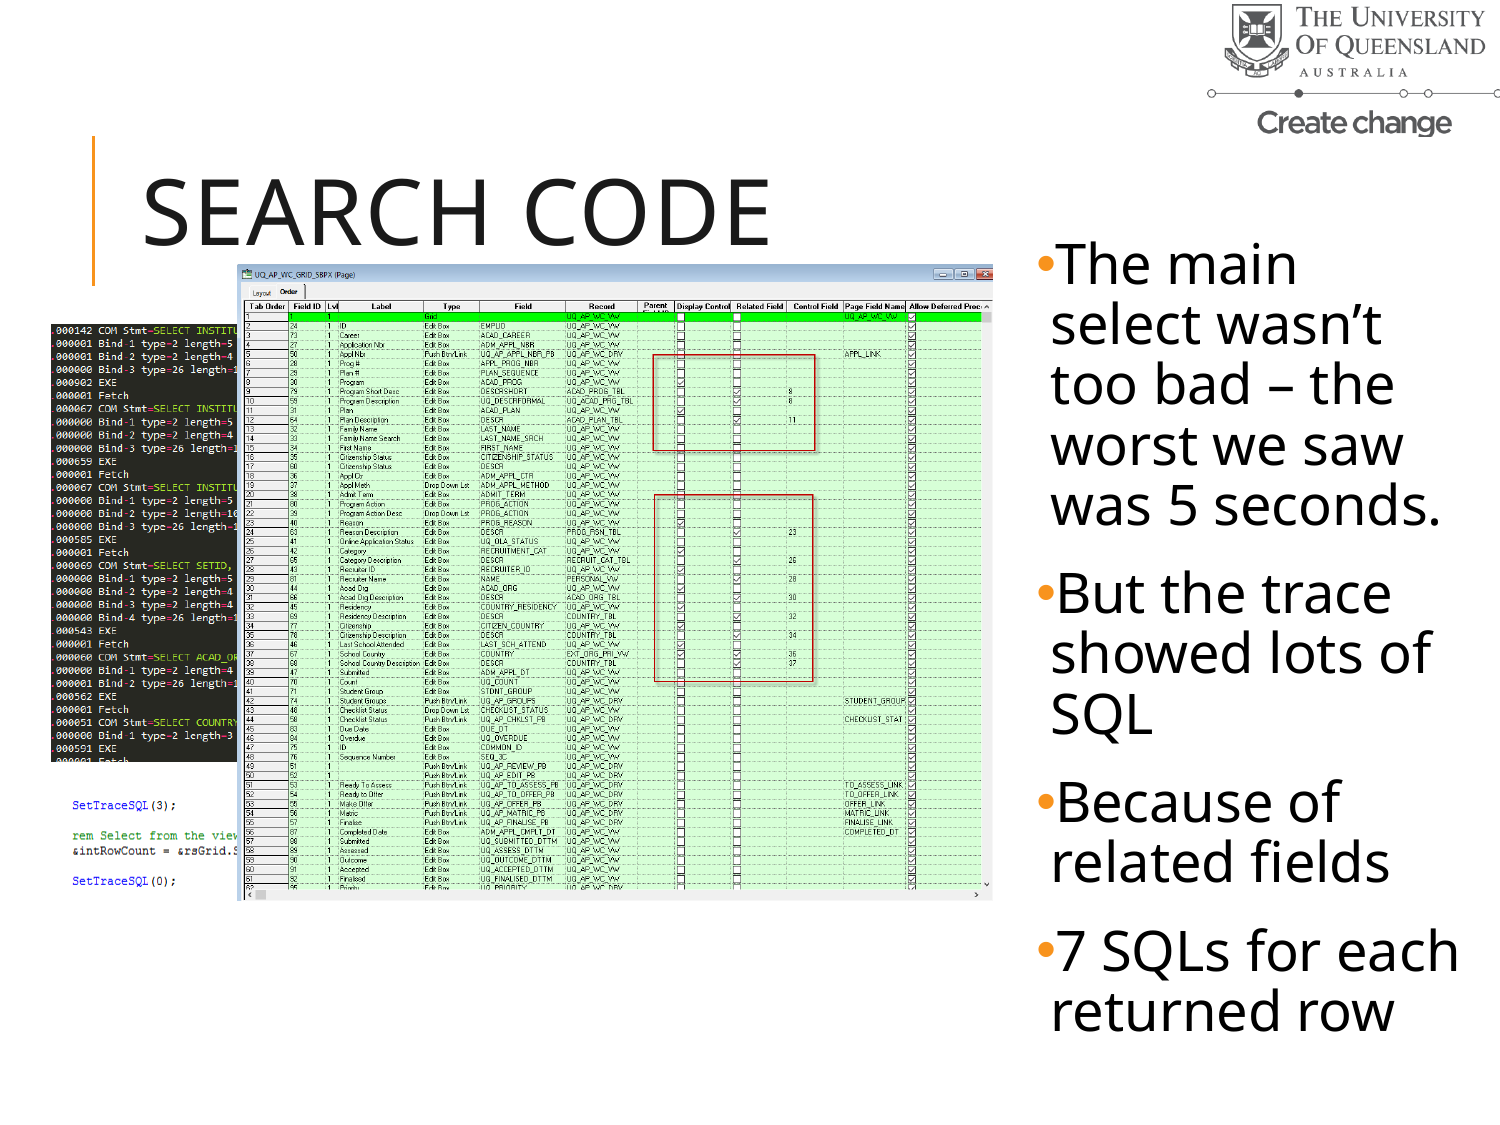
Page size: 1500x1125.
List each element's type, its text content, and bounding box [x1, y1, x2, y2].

list The main select wasn’t too bad – the worst we saw was 5 seconds. But the trace showed lots of SQL Because of related fields 7 SQLs for each returned row [1028, 228, 1470, 1061]
title Search Code [126, 96, 1322, 342]
picture [1206, 3, 1500, 137]
picture [51, 264, 993, 903]
